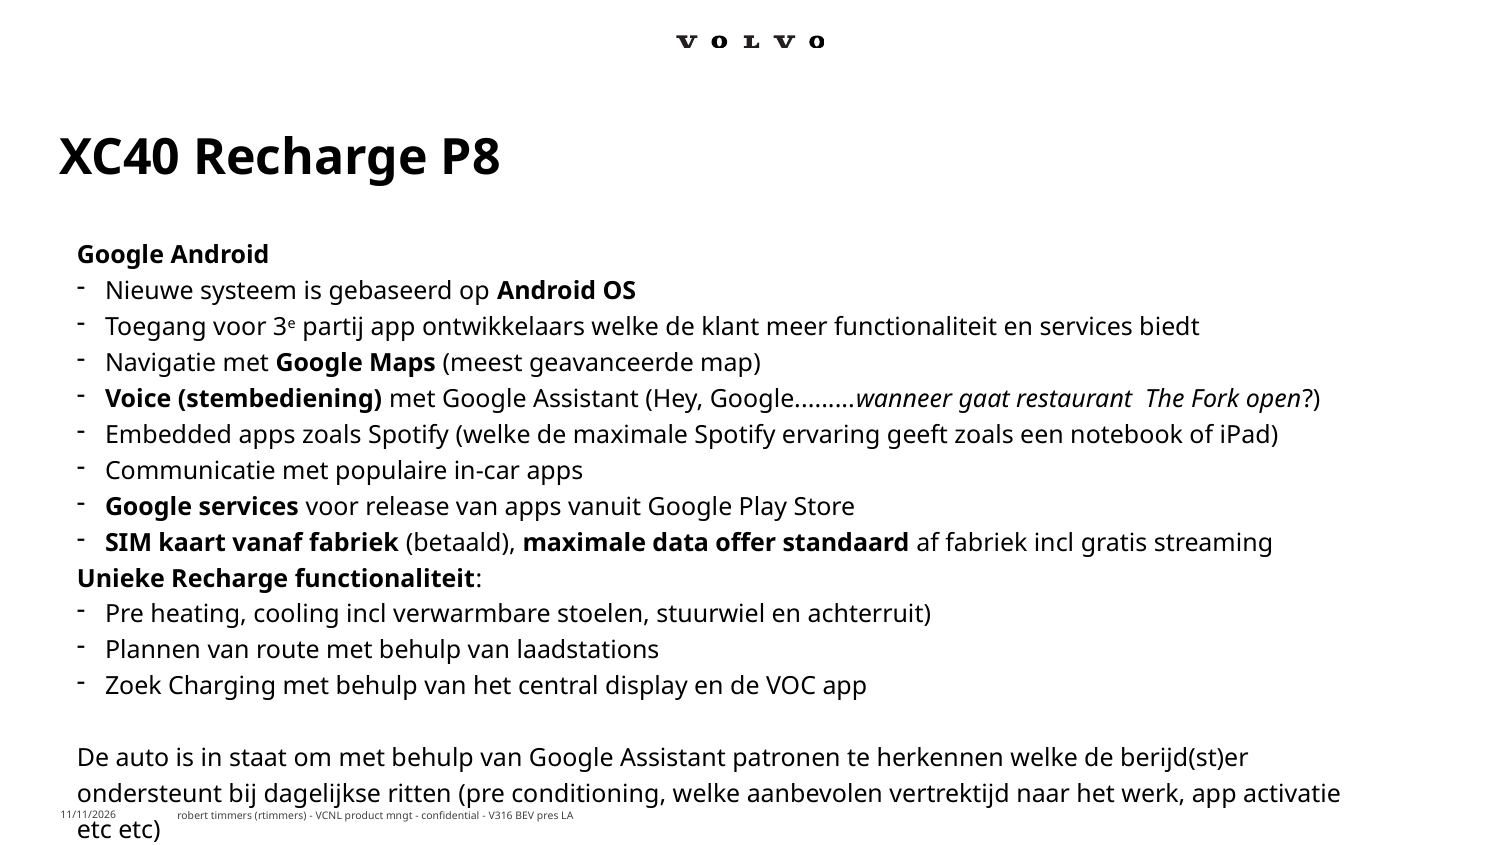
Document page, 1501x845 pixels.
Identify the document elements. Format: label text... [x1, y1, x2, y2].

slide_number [59, 806, 136, 824]
title XC40 Recharge P8 [59, 132, 1436, 186]
text_box Google Android Nieuwe systeem is gebaseerd op Android OS Toegang voor 3e partij app ontwikkelaars welke de klant meer functionaliteit en services biedt Navigatie met Google Maps (meest geavanceerde map) Voice (stembediening) met Google Assistant (Hey, Google.........wanneer gaat restaurant The Fork open?) Embedded apps zoals Spotify (welke de maximale Spotify ervaring geeft zoals een notebook of iPad) Communicatie met populaire in-car apps Google services voor release van apps vanuit Google Play Store SIM kaart vanaf fabriek (betaald), maximale data offer standaard af fabriek incl gratis streaming Unieke Recharge functionaliteit: Pre heating, cooling incl verwarmbare stoelen, stuurwiel en achterruit) Plannen van route met behulp van laadstations Zoek Charging met behulp van het central display en de VOC app De auto is in staat om met behulp van Google Assistant patronen te herkennen welke de berijd(st)er ondersteunt bij dagelijkse ritten (pre conditioning, welke aanbevolen vertrektijd naar het werk, app activatie etc etc) [76, 232, 1353, 807]
footer robert timmers (rtimmers) - VCNL product mngt - confidential - V316 BEV pres LA [177, 807, 727, 824]
